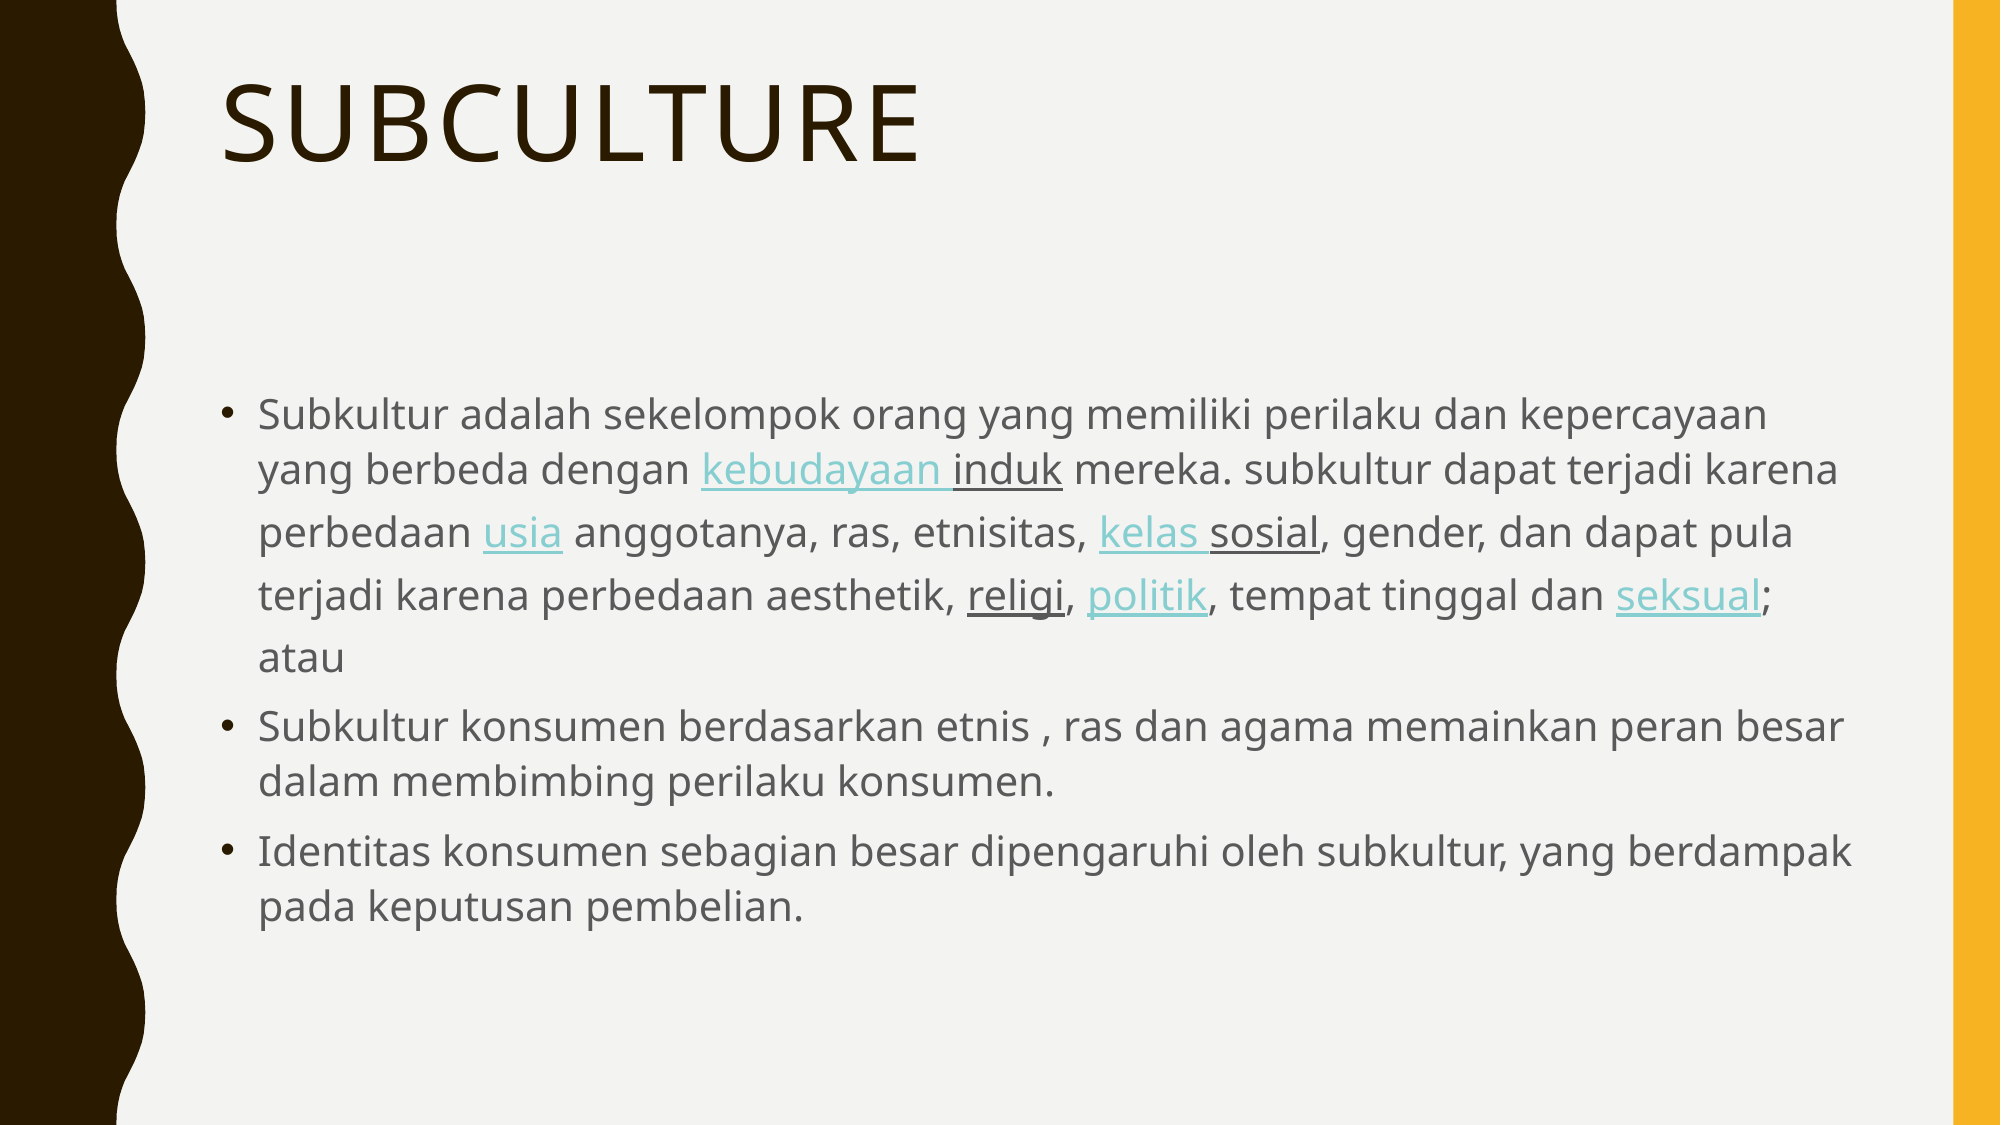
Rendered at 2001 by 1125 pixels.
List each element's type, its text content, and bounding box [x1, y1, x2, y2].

list Subkultur adalah sekelompok orang yang memiliki perilaku dan kepercayaan yang berbeda dengan kebudayaan induk mereka. subkultur dapat terjadi karena perbedaan usia anggotanya, ras, etnisitas, kelas sosial, gender, dan dapat pula terjadi karena perbedaan aesthetik, religi, politik, tempat tinggal dan seksual; atau Subkultur konsumen berdasarkan etnis , ras dan agama memainkan peran besar dalam membimbing perilaku konsumen. Identitas konsumen sebagian besar dipengaruhi oleh subkultur, yang berdampak pada keputusan pembelian. [205, 375, 1875, 965]
title Subculture [205, 62, 1875, 308]
